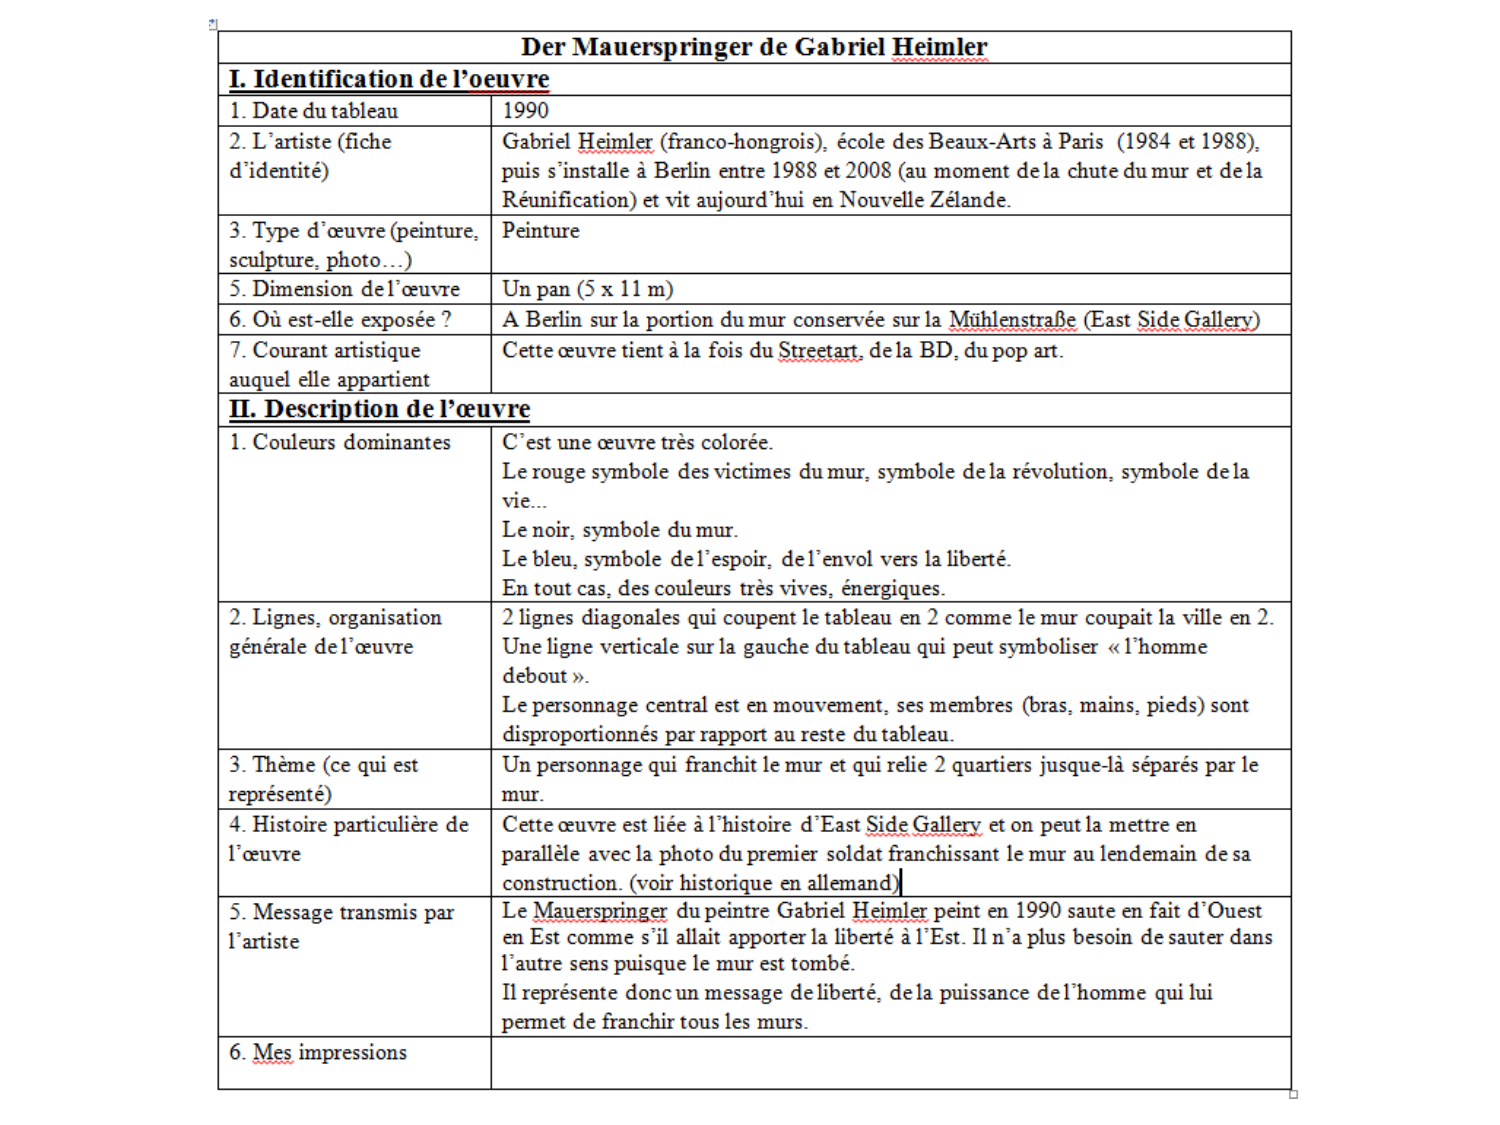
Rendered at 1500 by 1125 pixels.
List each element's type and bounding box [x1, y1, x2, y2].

picture [209, 18, 1304, 1099]
